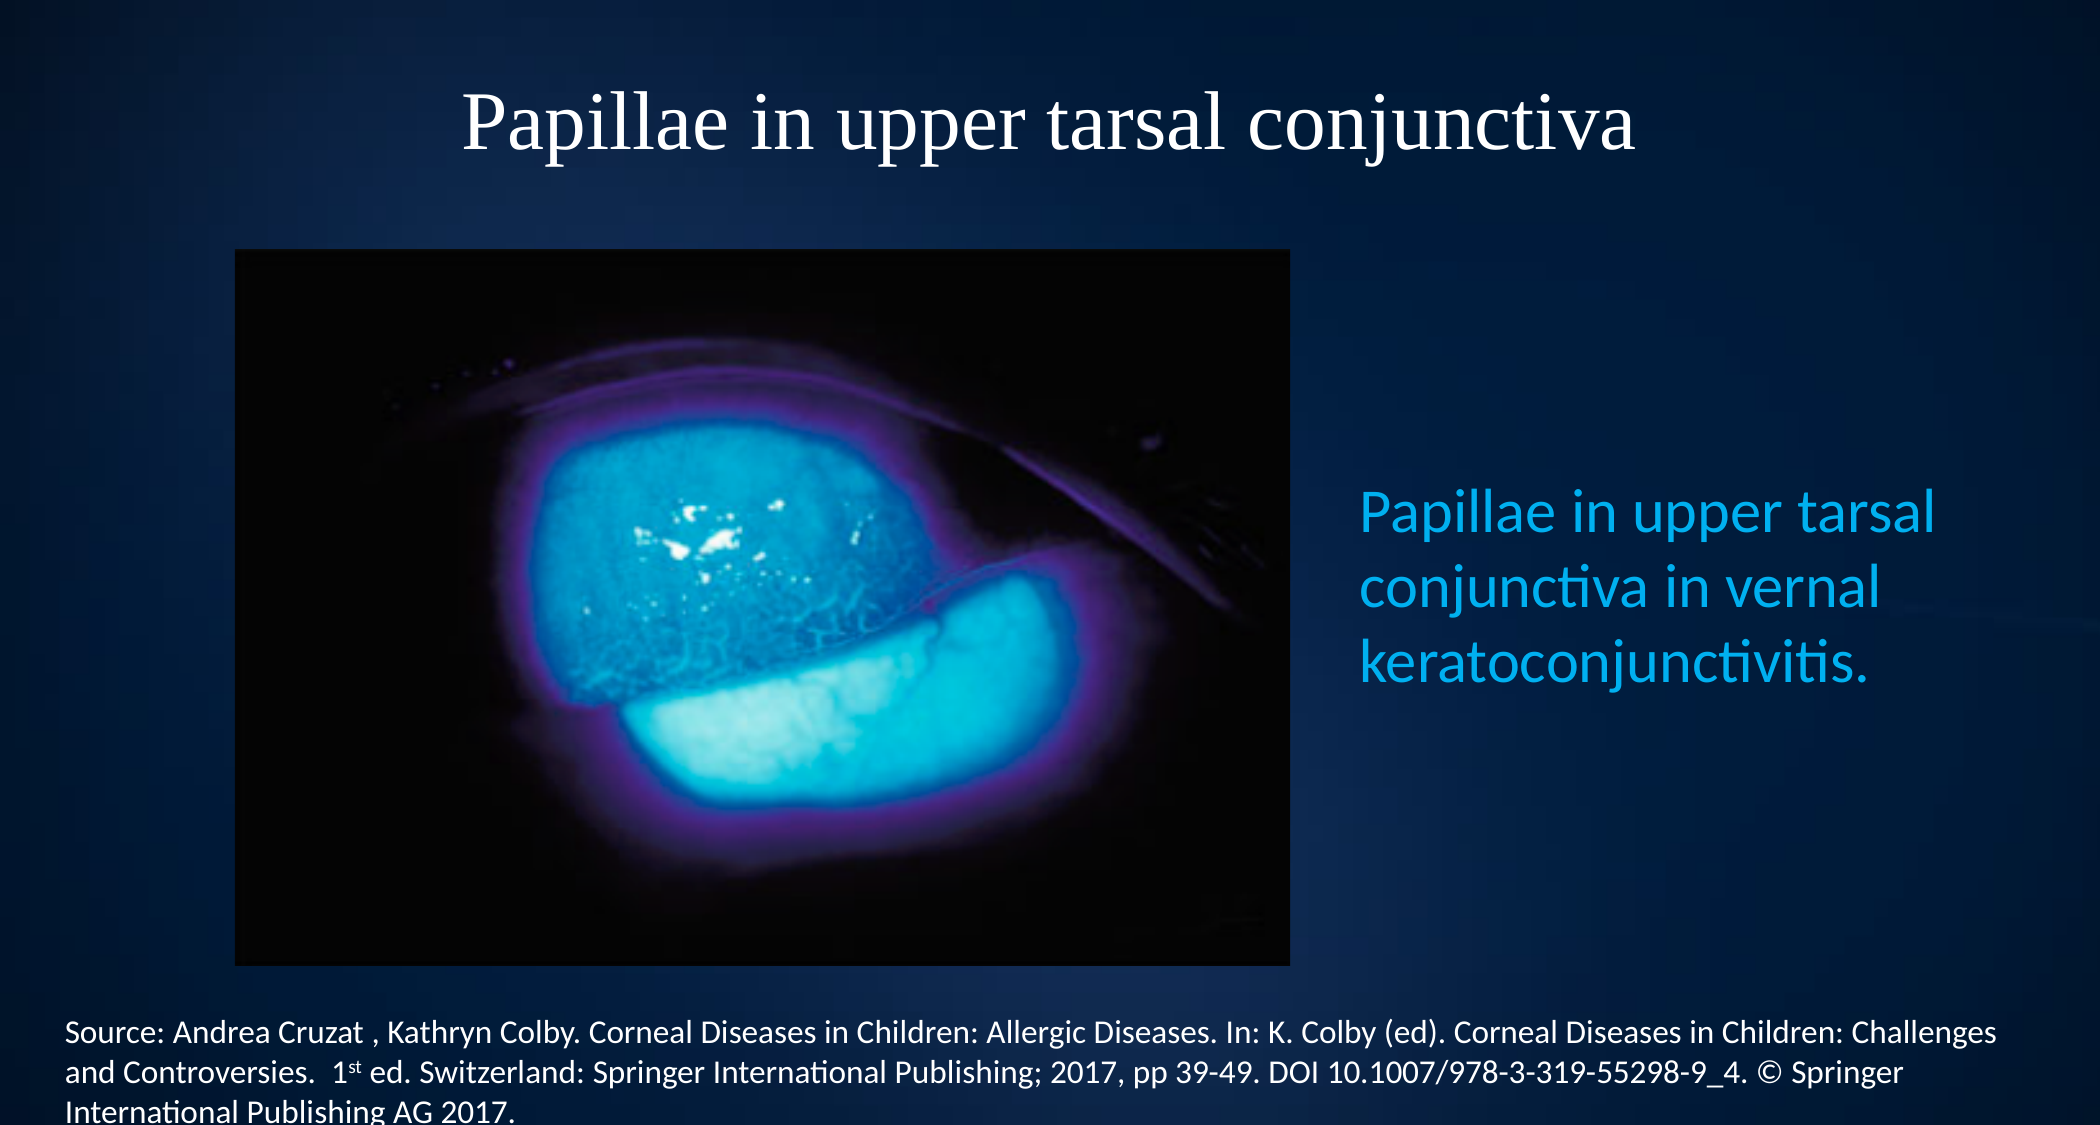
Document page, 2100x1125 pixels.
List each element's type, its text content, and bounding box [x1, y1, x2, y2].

text_box Source: Andrea Cruzat , Kathryn Colby. Corneal Diseases in Children: Allergic Diseases. In: K. Colby (ed). Corneal Diseases in Children: Challenges and Controversies. 1st ed. Switzerland: Springer International Publishing; 2017, pp 39-49. DOI 10.1007/978-3-319-55298-9_4. © Springer International Publishing AG 2017. [50, 1002, 2068, 1125]
picture [0, 233, 2100, 1125]
text_box Papillae in upper tarsal conjunctiva in vernal keratoconjunctivitis. [1344, 462, 2068, 703]
title Papillae in upper tarsal conjunctiva [0, 0, 2100, 233]
